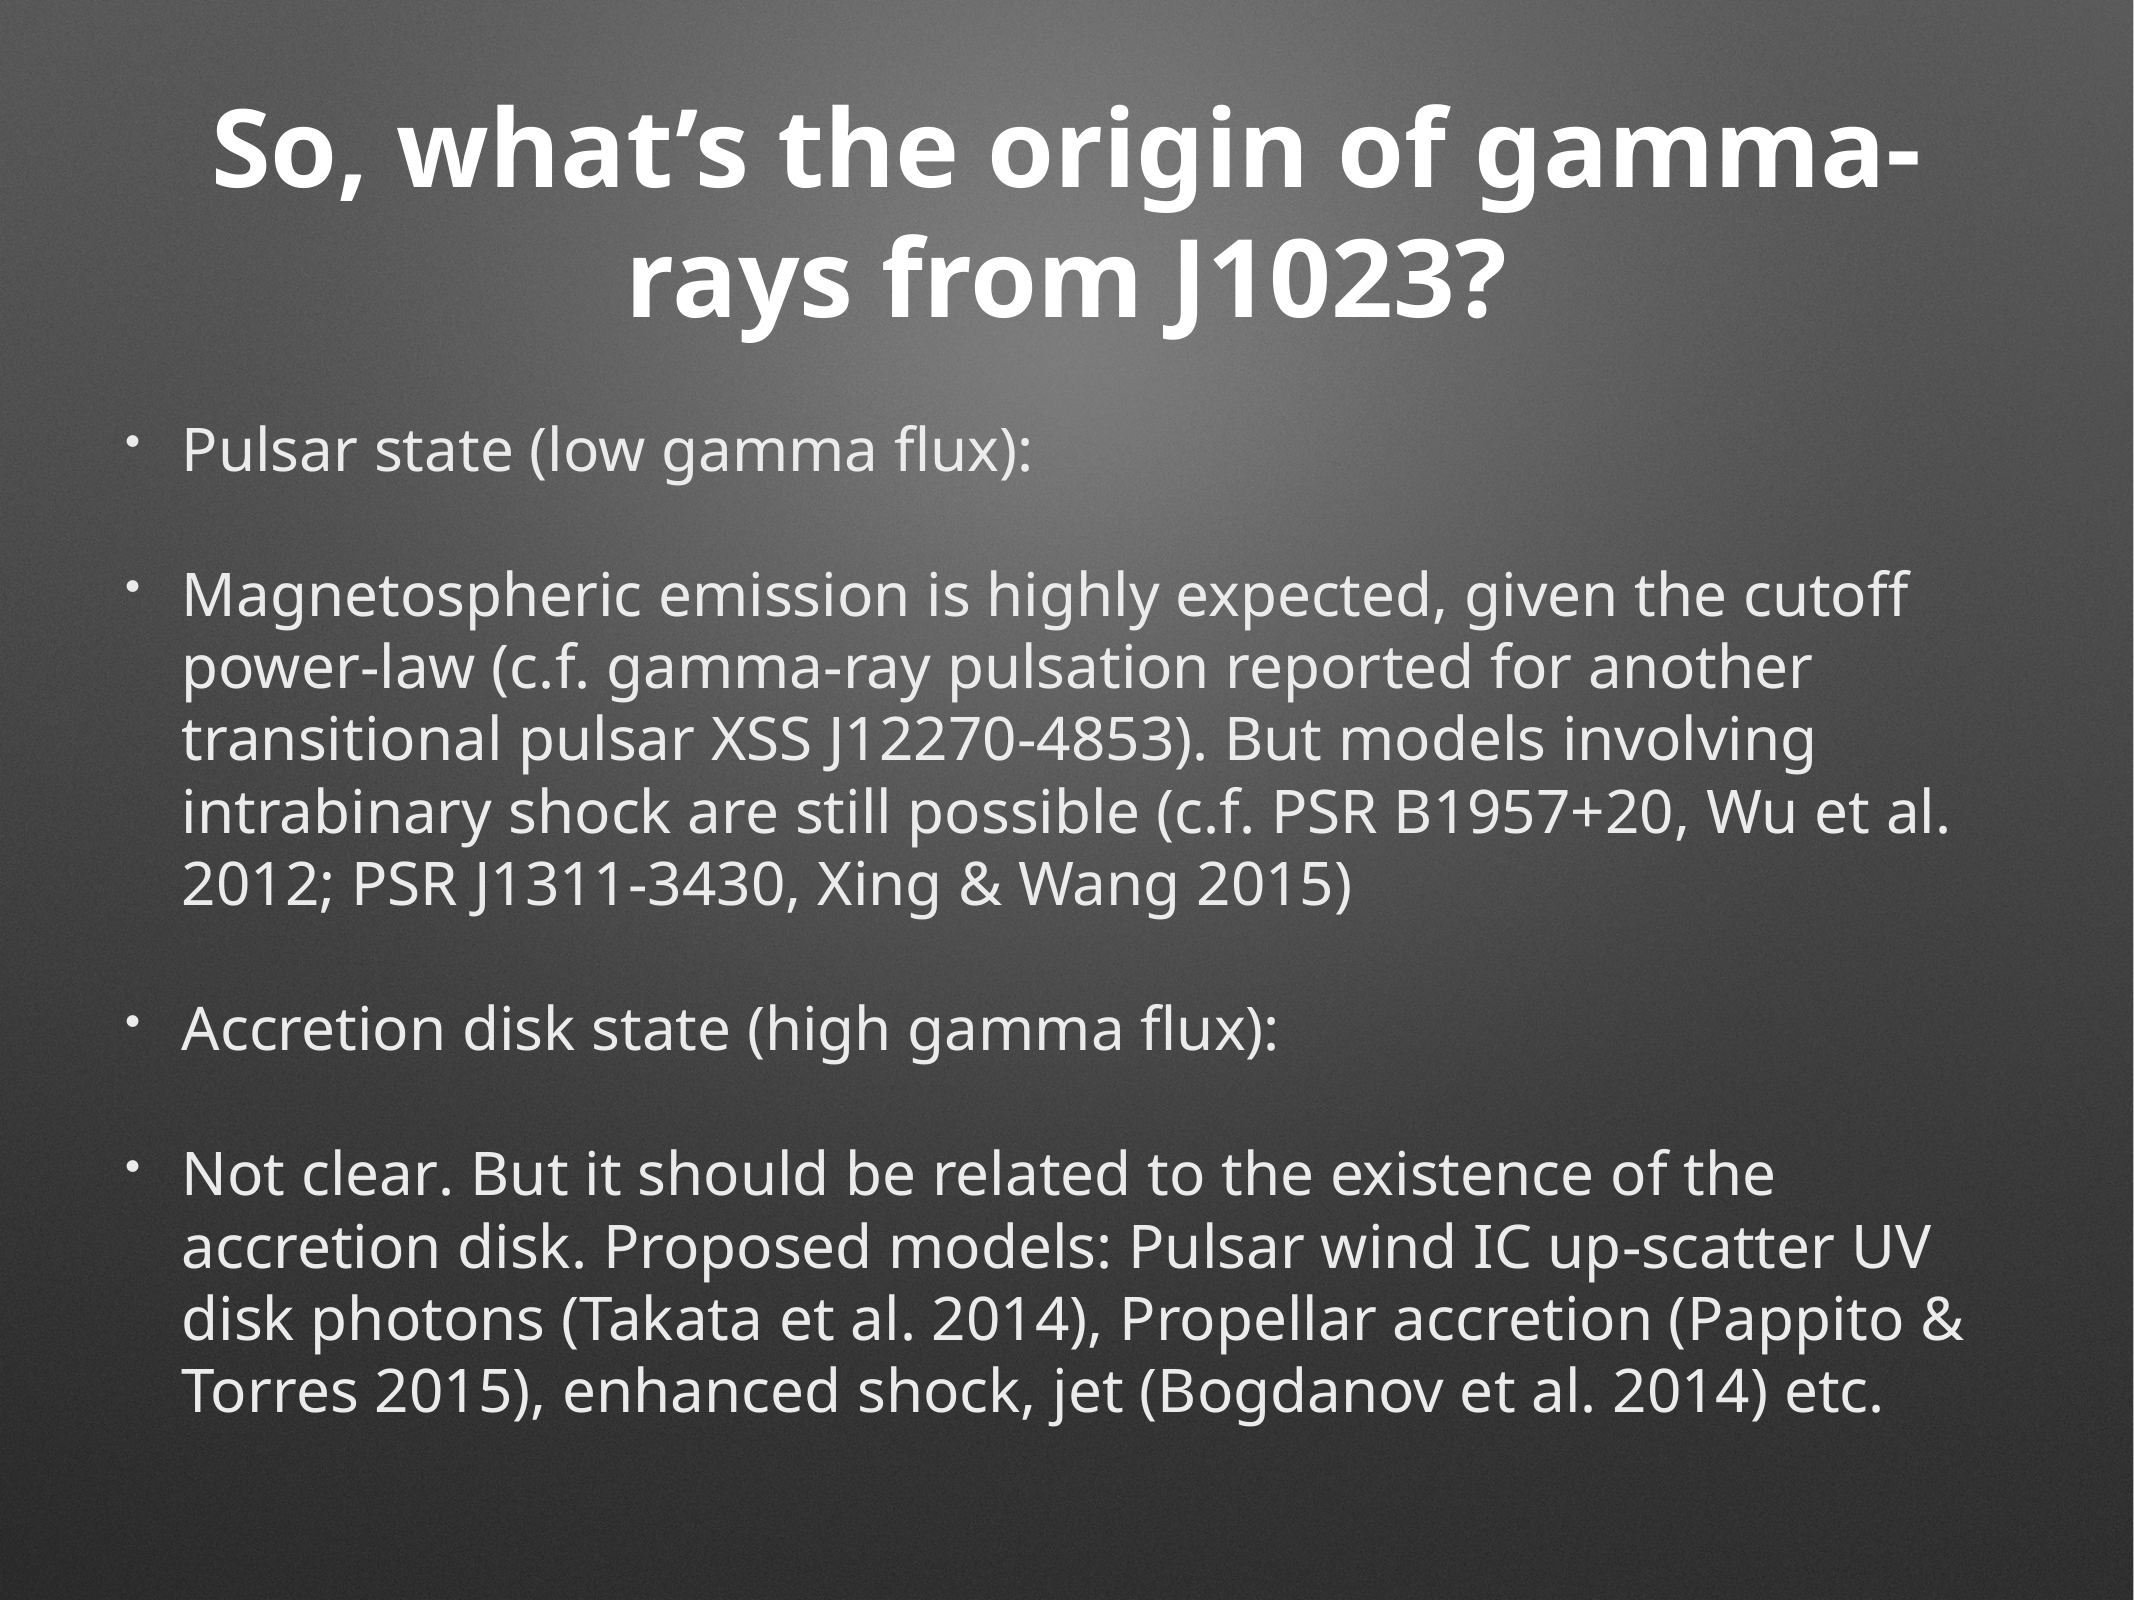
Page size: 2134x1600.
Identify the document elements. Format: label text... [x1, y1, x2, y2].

title So, what’s the origin of gamma-rays from J1023? [124, 32, 2009, 386]
picture [0, 0, 2134, 1600]
list Pulsar state (low gamma flux): Magnetospheric emission is highly expected, given the cutoff power-law (c.f. gamma-ray pulsation reported for another transitional pulsar XSS J12270-4853). But models involving intrabinary shock are still possible (c.f. PSR B1957+20, Wu et al. 2012; PSR J1311-3430, Xing & Wang 2015) Accretion disk state (high gamma flux): Not clear. But it should be related to the existence of the accretion disk. Proposed models: Pulsar wind IC up-scatter UV disk photons (Takata et al. 2014), Propellar accretion (Pappito & Torres 2015), enhanced shock, jet (Bogdanov et al. 2014) etc. [124, 395, 2009, 1441]
